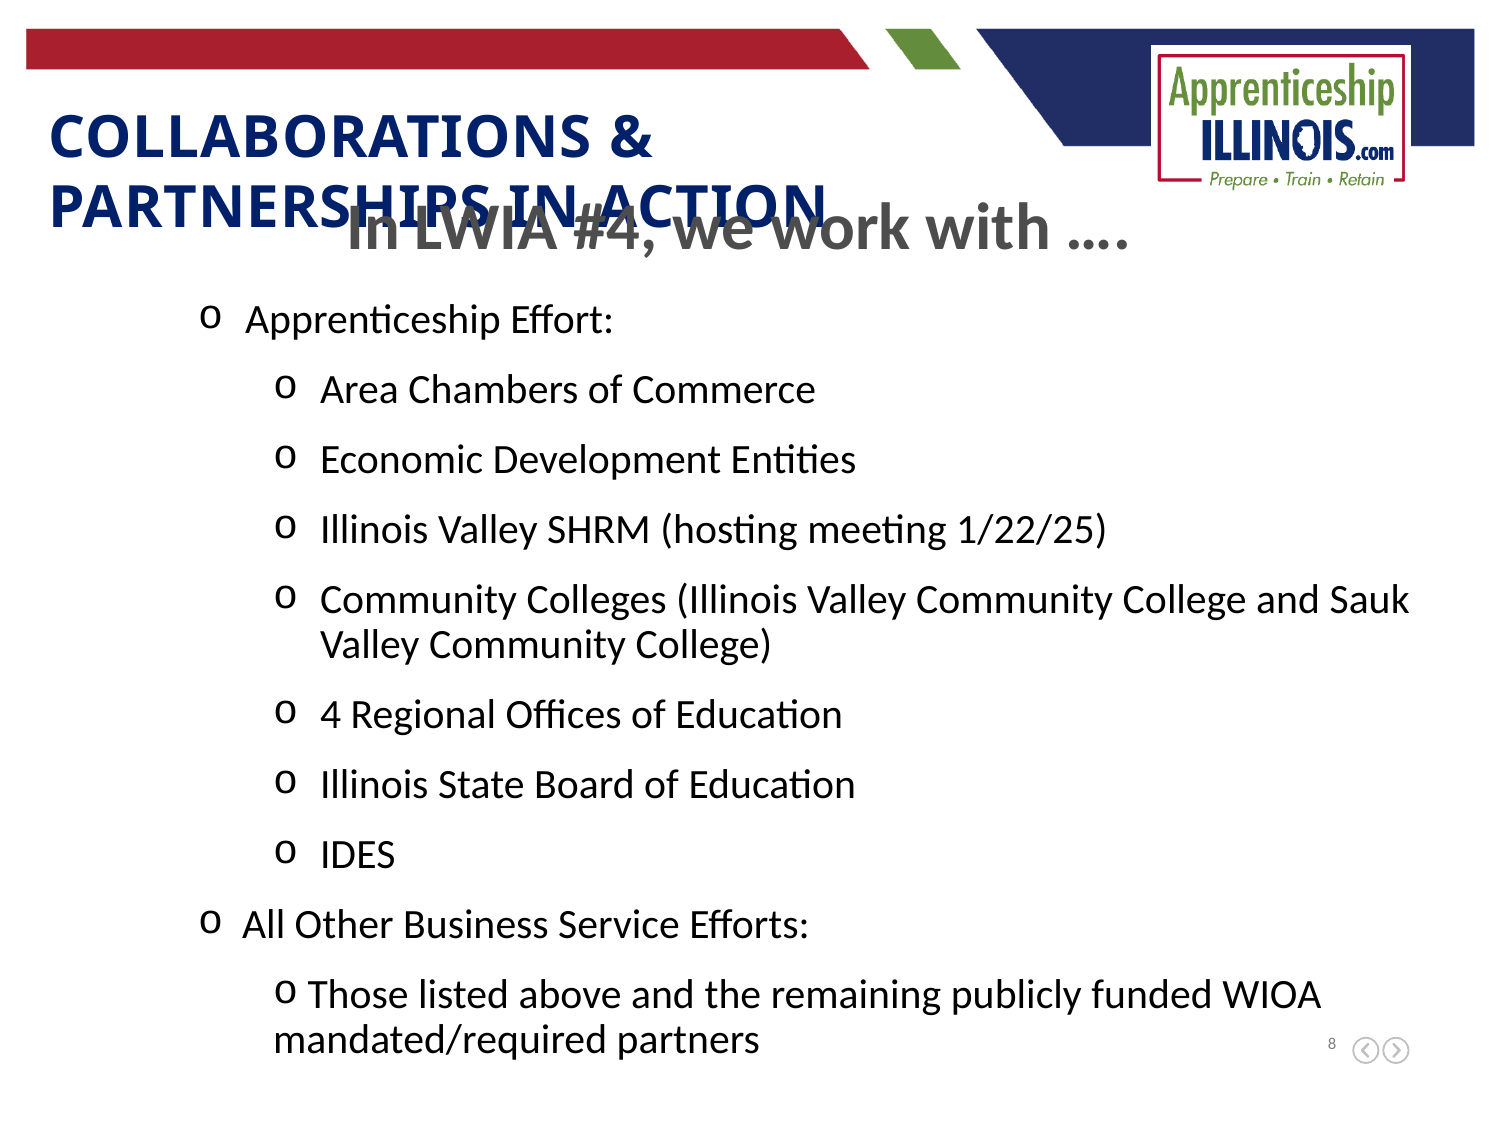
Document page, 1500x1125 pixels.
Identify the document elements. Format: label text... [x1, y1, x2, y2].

list In LWIA #4, we work with …. Apprenticeship Effort: Area Chambers of Commerce Economic Development Entities Illinois Valley SHRM (hosting meeting 1/22/25) Community Colleges (Illinois Valley Community College and Sauk Valley Community College) 4 Regional Offices of Education Illinois State Board of Education IDES All Other Business Service Efforts: Those listed above and the remaining publicly funded WIOA mandated/required partners [48, 182, 1430, 1072]
picture [0, 2, 1500, 182]
list Collaborations & Partnerships In action [48, 98, 1045, 182]
